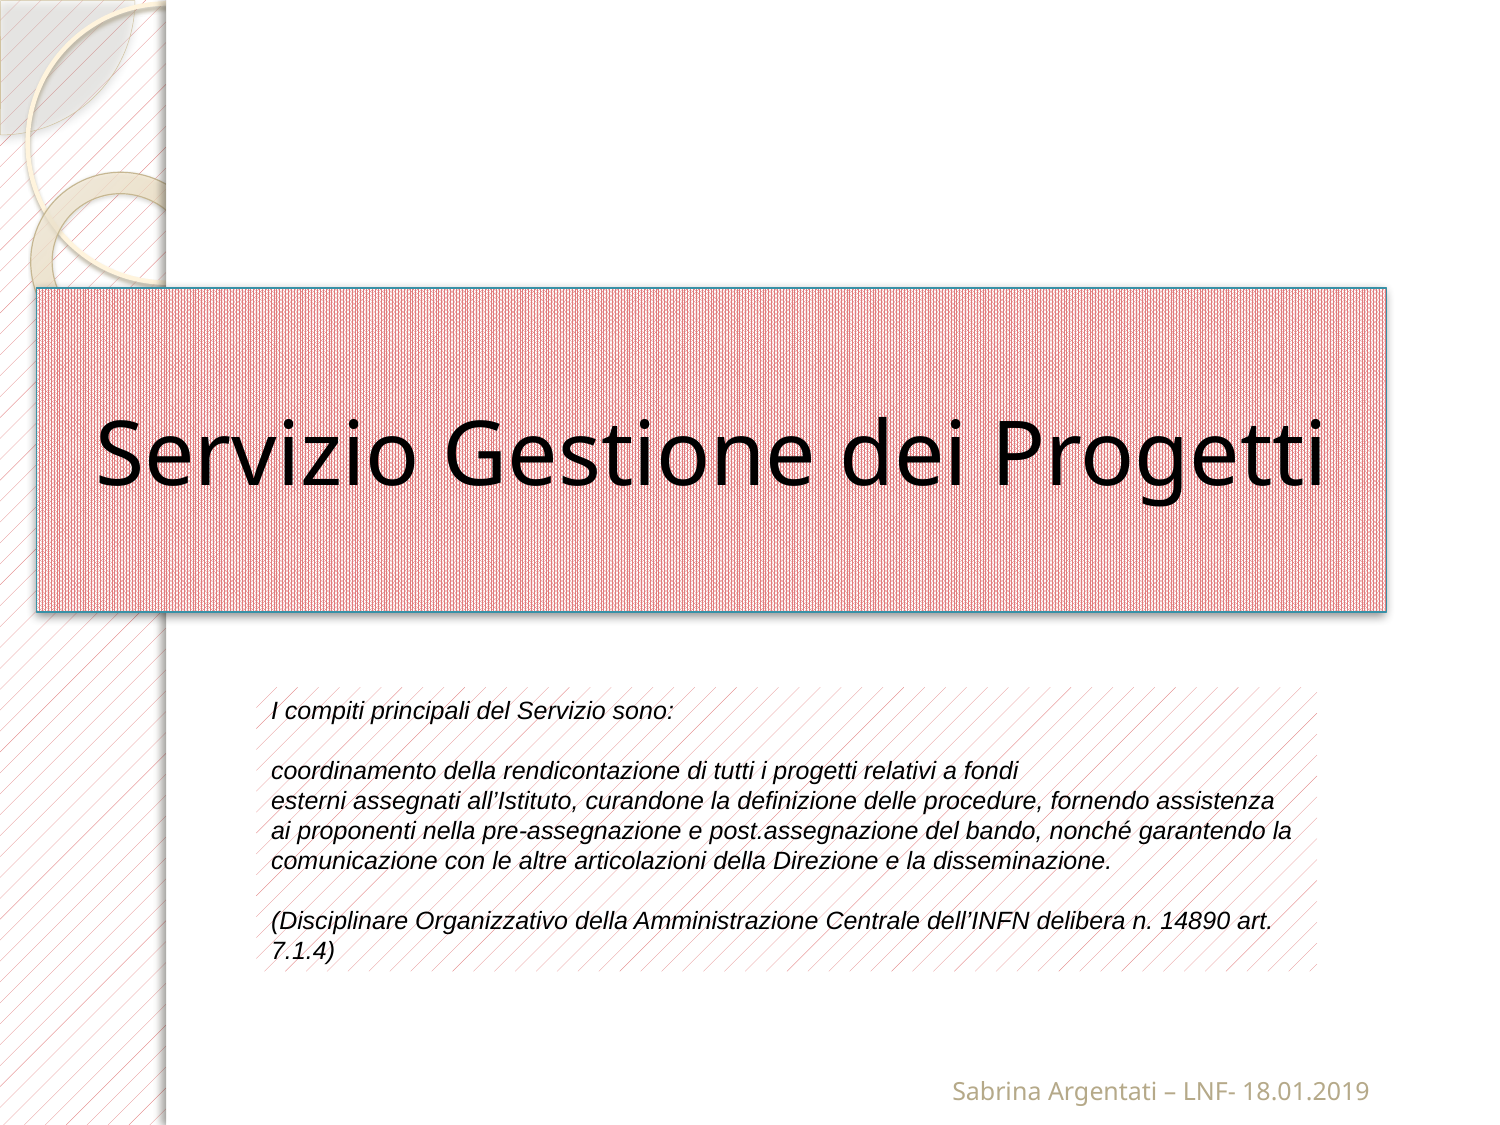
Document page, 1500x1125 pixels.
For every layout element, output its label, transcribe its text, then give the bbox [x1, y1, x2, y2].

title Servizio Gestione dei Progetti [36, 287, 1387, 613]
footer Sabrina Argentati – LNF- 18.01.2019 [937, 1034, 1413, 1113]
text_box I compiti principali del Servizio sono: coordinamento della rendicontazione di tutti i progetti relativi a fondi esterni assegnati all’Istituto, curandone la definizione delle procedure, fornendo assistenza ai proponenti nella pre-assegnazione e post.assegnazione del bando, nonché garantendo la comunicazione con le altre articolazioni della Direzione e la disseminazione. (Disciplinare Organizzativo della Amministrazione Centrale dell’INFN delibera n. 14890 art. 7.1.4) [256, 687, 1317, 972]
